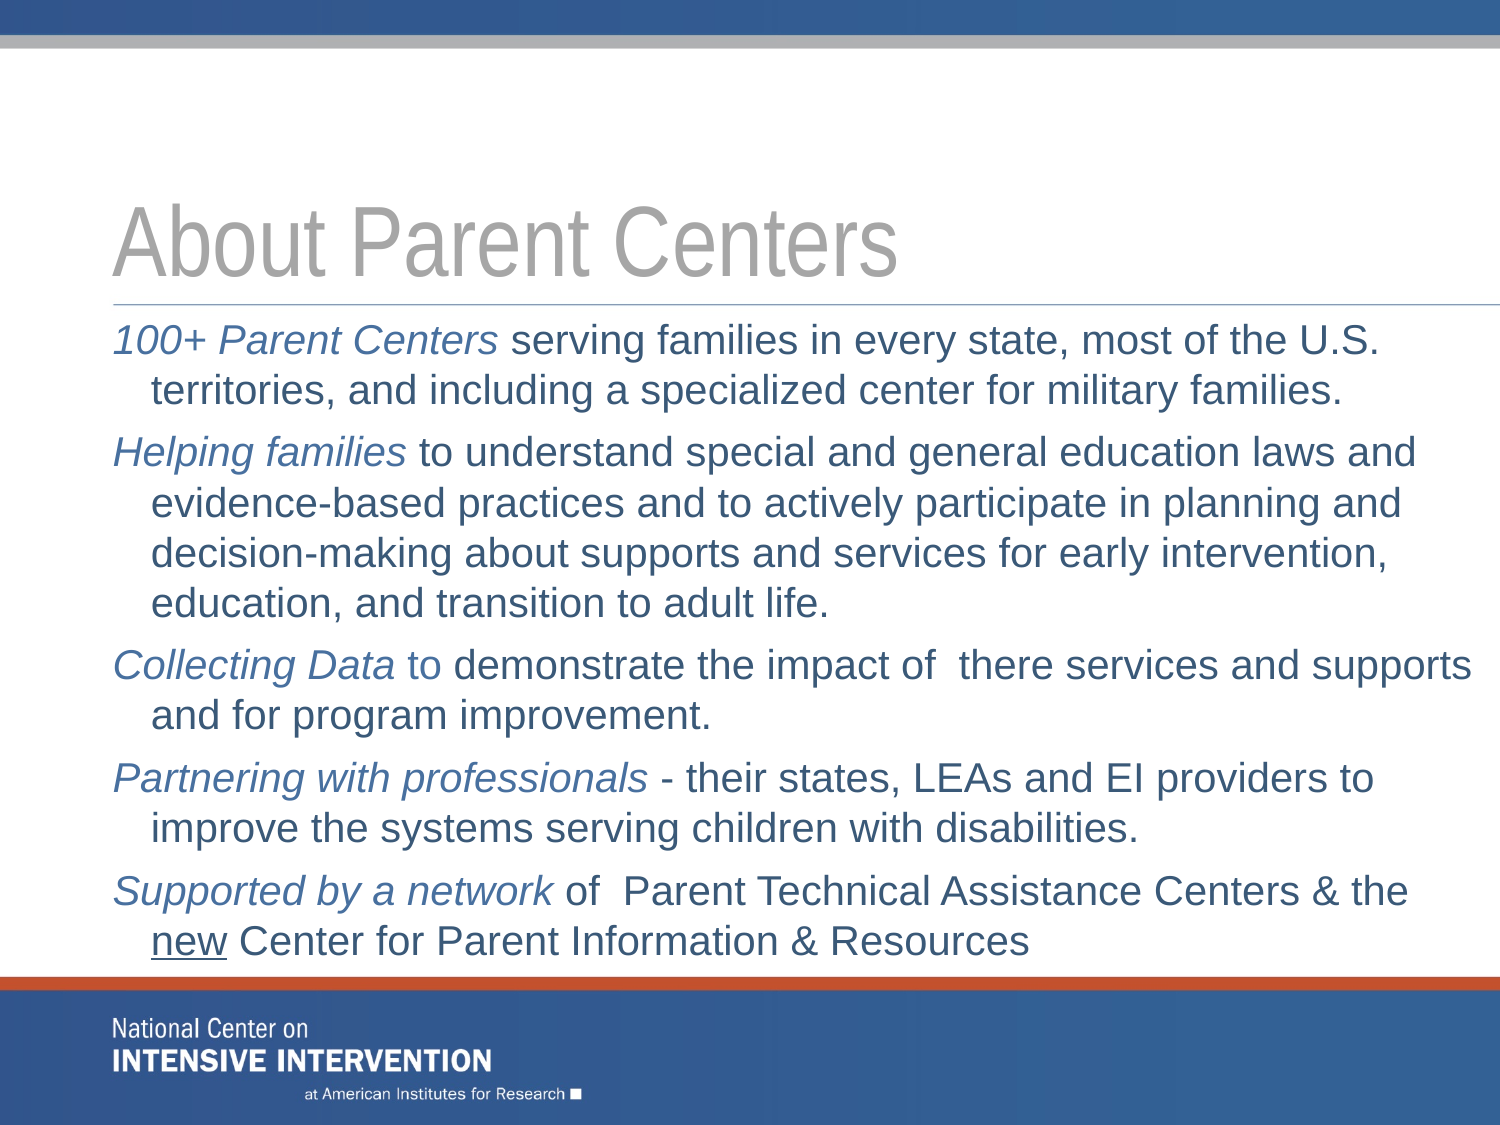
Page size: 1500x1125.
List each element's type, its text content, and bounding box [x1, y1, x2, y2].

picture [0, 0, 1500, 1125]
list 100+ Parent Centers serving families in every state, most of the U.S. territories, and including a specialized center for military families. Helping families to understand special and general education laws and evidence-based practices and to actively participate in planning and decision-making about supports and services for early intervention, education, and transition to adult life. Collecting Data to demonstrate the impact of there services and supports and for program improvement. Partnering with professionals - their states, LEAs and EI providers to improve the systems serving children with disabilities. Supported by a network of Parent Technical Assistance Centers & the new Center for Parent Information & Resources [112, 312, 1476, 1006]
title About Parent Centers [112, 51, 1463, 297]
